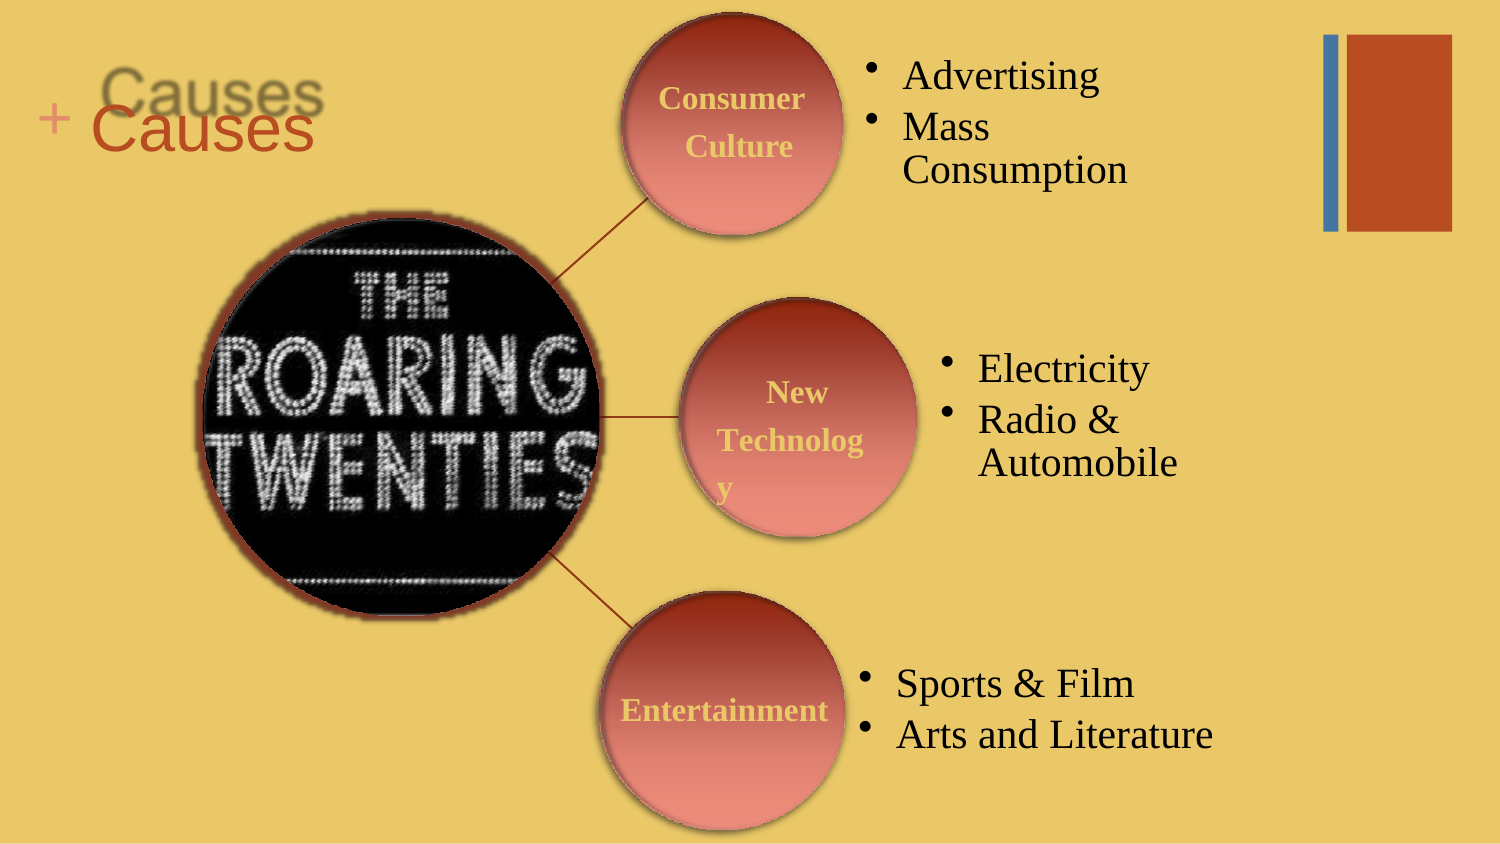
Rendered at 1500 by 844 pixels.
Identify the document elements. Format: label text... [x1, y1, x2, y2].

text_box Sports & Film Arts and Literature [856, 654, 1216, 757]
text_box Electricity Radio & Automobile [938, 338, 1180, 485]
text_box Advertising Mass Consumption [862, 45, 1130, 192]
text_box [587, 584, 856, 844]
text_box Entertainment [618, 685, 831, 728]
text_box [190, 206, 612, 628]
text_box [678, 297, 917, 537]
text_box New Technology [714, 359, 881, 506]
text_box [668, 291, 928, 551]
text_box [54, 26, 371, 177]
text_box Consumer Culture [656, 66, 808, 164]
text_box [598, 591, 845, 830]
text_box [610, 6, 854, 250]
text_box [202, 218, 600, 616]
title + Causes [34, 36, 326, 180]
text_box [620, 12, 843, 235]
